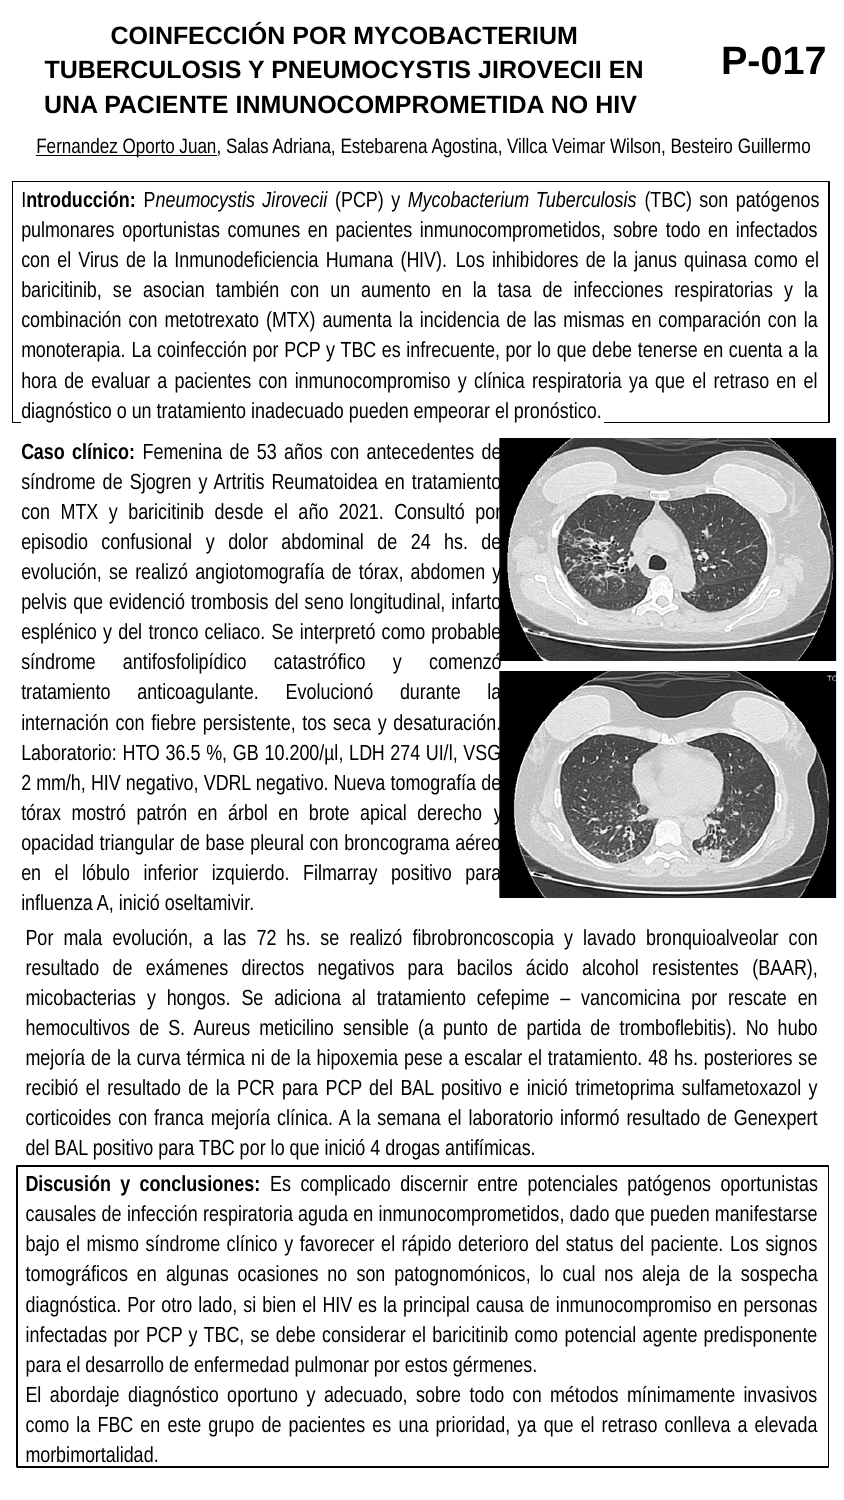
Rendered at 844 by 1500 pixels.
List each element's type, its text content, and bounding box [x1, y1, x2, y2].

text_box P-017 [706, 20, 844, 98]
text_box COINFECCIÓN POR MYCOBACTERIUM TUBERCULOSIS Y PNEUMOCYSTIS JIROVECII EN UNA PACIENTE INMUNOCOMPROMETIDA NO HIV [0, 0, 690, 134]
text_box Discusión y conclusiones: Es complicado discernir entre potenciales patógenos oportunistas causales de infección respiratoria aguda en inmunocomprometidos, dado que pueden manifestarse bajo el mismo síndrome clínico y favorecer el rápido deterioro del status del paciente. Los signos tomográficos en algunas ocasiones no son patognomónicos, lo cual nos aleja de la sospecha diagnóstica. Por otro lado, si bien el HIV es la principal causa de inmunocompromiso en personas infectadas por PCP y TBC, se debe considerar el baricitinib como potencial agente predisponente para el desarrollo de enfermedad pulmonar por estos gérmenes. El abordaje diagnóstico oportuno y adecuado, sobre todo con métodos mínimamente invasivos como la FBC en este grupo de pacientes es una prioridad, ya que el retraso conlleva a elevada morbimortalidad. [16, 1165, 829, 1467]
text_box Fernandez Oporto Juan, Salas Adriana, Estebarena Agostina, Villca Veimar Wilson, Besteiro Guillermo [1, 114, 844, 172]
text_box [432, 506, 844, 830]
picture [512, 830, 837, 898]
picture [512, 438, 837, 506]
text_box Caso clínico: Femenina de 53 años con antecedentes de síndrome de Sjogren y Artritis Reumatoidea en tratamiento con MTX y baricitinib desde el año 2021. Consultó por episodio confusional y dolor abdominal de 24 hs. de evolución, se realizó angiotomografía de tórax, abdomen y pelvis que evidenció trombosis del seno longitudinal, infarto esplénico y del tronco celiaco. Se interpretó como probable síndrome antifosfolipídico catastrófico y comenzó tratamiento anticoagulante. Evolucionó durante la internación con fiebre persistente, tos seca y desaturación. Laboratorio: HTO 36.5 %, GB 10.200/µl, LDH 274 UI/l, VSG 2 mm/h, HIV negativo, VDRL negativo. Nueva tomografía de tórax mostró patrón en árbol en brote apical derecho y opacidad triangular de base pleural con broncograma aéreo en el lóbulo inferior izquierdo. Filmarray positivo para influenza A, inició oseltamivir. [12, 433, 512, 916]
text_box Introducción: Pneumocystis Jirovecii (PCP) y Mycobacterium Tuberculosis (TBC) son patógenos pulmonares oportunistas comunes en pacientes inmunocomprometidos, sobre todo en infectados con el Virus de la Inmunodeficiencia Humana (HIV). Los inhibidores de la janus quinasa como el baricitinib, se asocian también con un aumento en la tasa de infecciones respiratorias y la combinación con metotrexato (MTX) aumenta la incidencia de las mismas en comparación con la monoterapia. La coinfección por PCP y TBC es infrecuente, por lo que debe tenerse en cuenta a la hora de evaluar a pacientes con inmunocompromiso y clínica respiratoria ya que el retraso en el diagnóstico o un tratamiento inadecuado pueden empeorar el pronóstico. [12, 181, 829, 423]
text_box Por mala evolución, a las 72 hs. se realizó fibrobroncoscopia y lavado bronquioalveolar con resultado de exámenes directos negativos para bacilos ácido alcohol resistentes (BAAR), micobacterias y hongos. Se adiciona al tratamiento cefepime – vancomicina por rescate en hemocultivos de S. Aureus meticilino sensible (a punto de partida de tromboflebitis). No hubo mejoría de la curva térmica ni de la hipoxemia pese a escalar el tratamiento. 48 hs. posteriores se recibió el resultado de la PCR para PCP del BAL positivo e inició trimetoprima sulfametoxazol y corticoides con franca mejoría clínica. A la semana el laboratorio informó resultado de Genexpert del BAL positivo para TBC por lo que inició 4 drogas antifímicas. [16, 919, 829, 1161]
